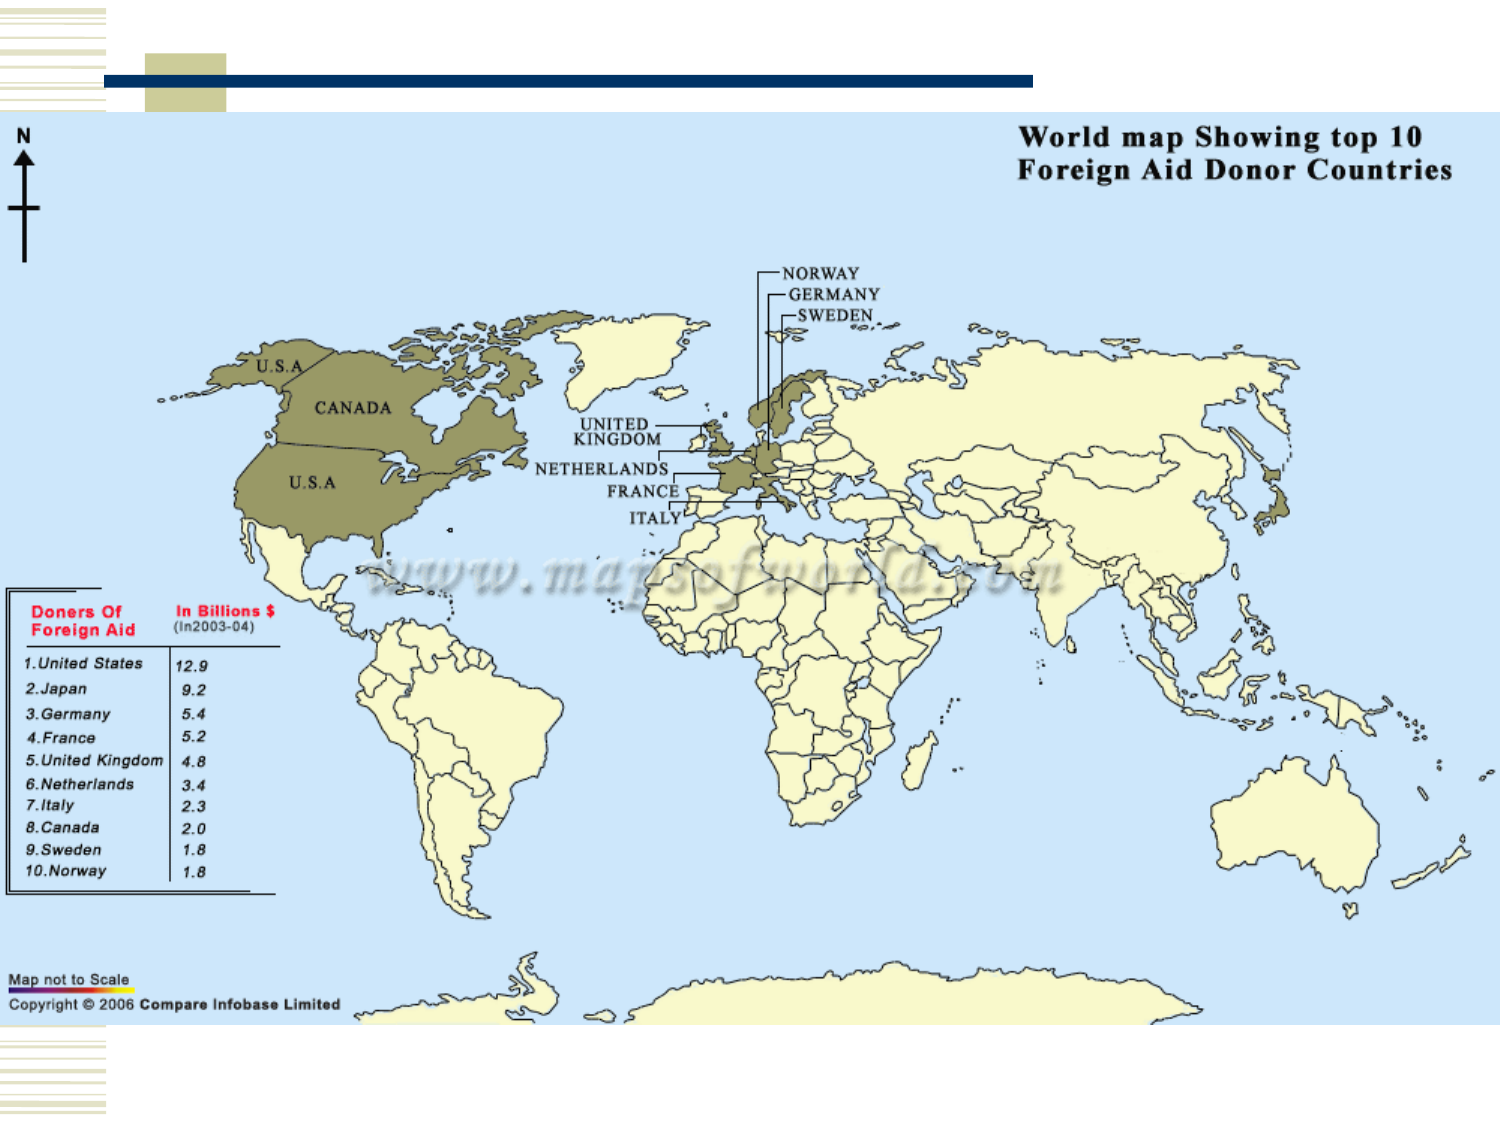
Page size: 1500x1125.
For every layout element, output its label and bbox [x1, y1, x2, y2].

picture [0, 112, 1500, 1026]
